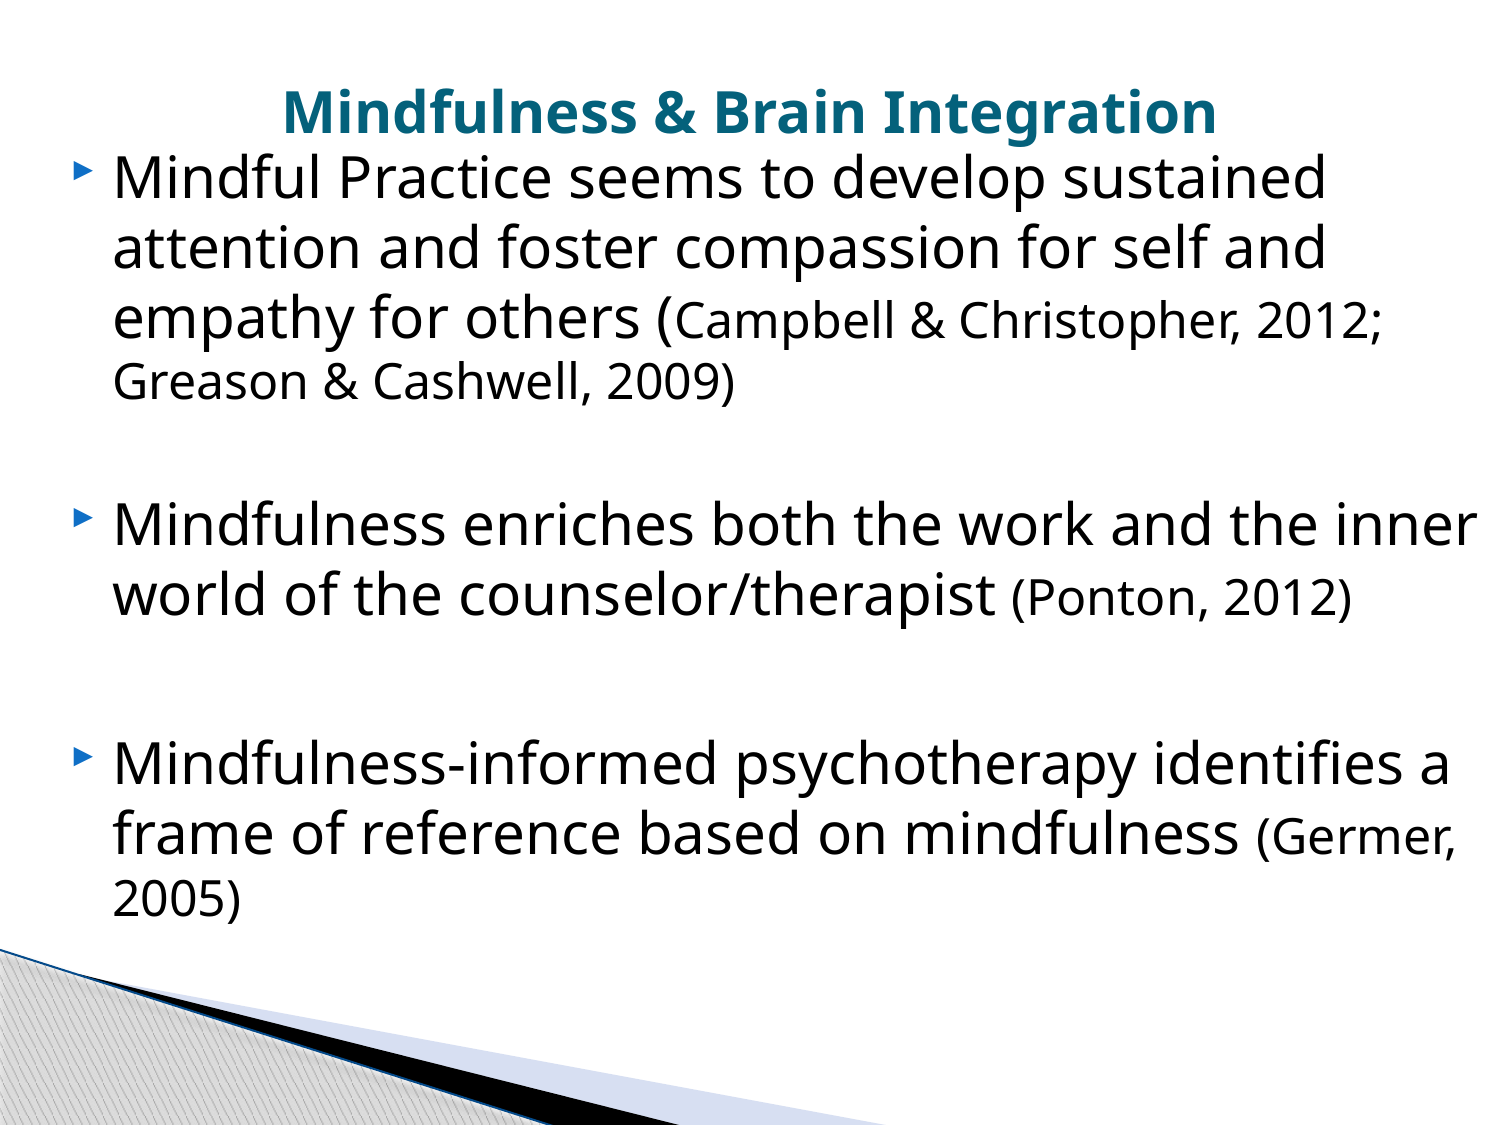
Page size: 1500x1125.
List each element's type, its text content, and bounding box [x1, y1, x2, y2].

title Mindfulness & Brain Integration [75, 45, 1425, 175]
list Mindful Practice seems to develop sustained attention and foster compassion for self and empathy for others (Campbell & Christopher, 2012; Greason & Cashwell, 2009) Mindfulness enriches both the work and the inner world of the counselor/therapist (Ponton, 2012) Mindfulness-informed psychotherapy identifies a frame of reference based on mindfulness (Germer, 2005) [37, 132, 1500, 1063]
